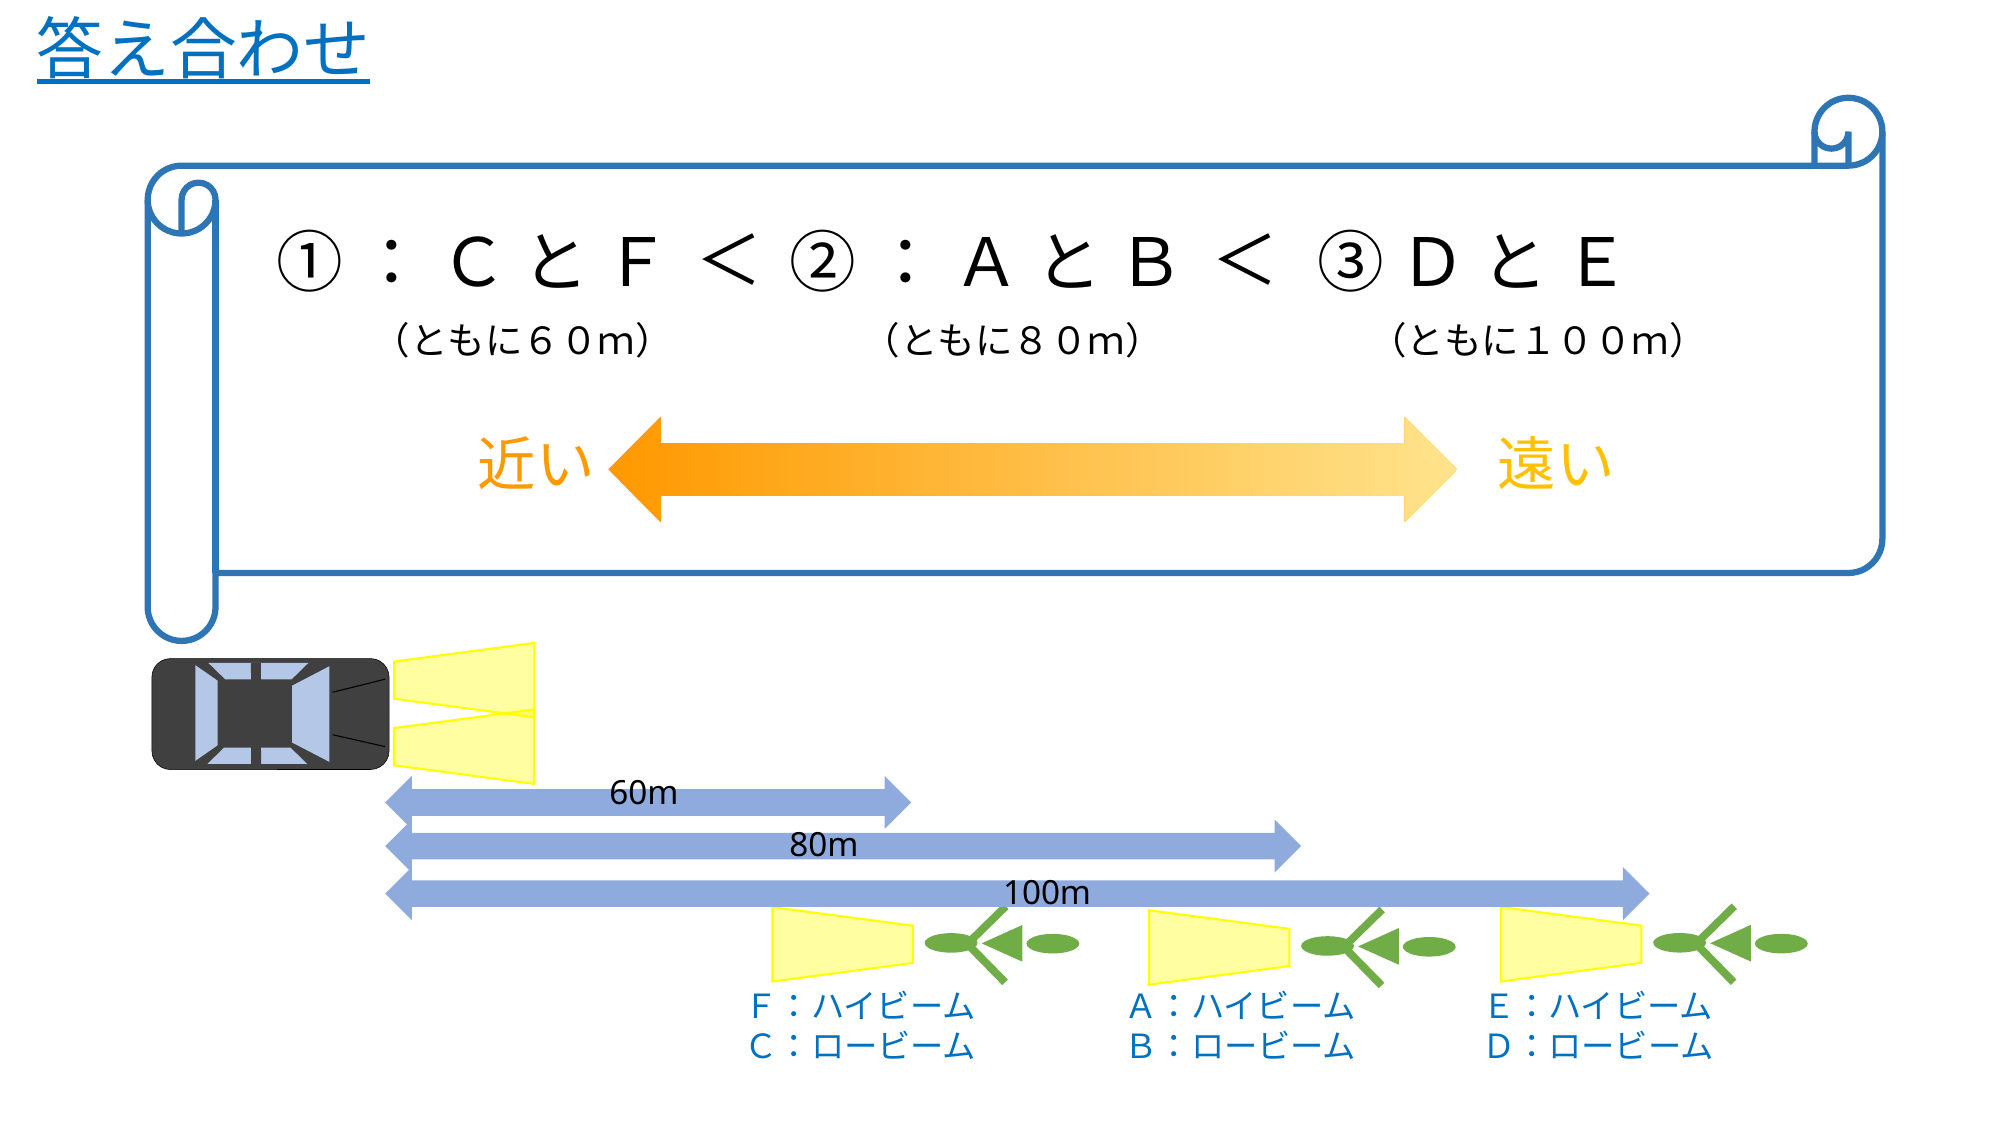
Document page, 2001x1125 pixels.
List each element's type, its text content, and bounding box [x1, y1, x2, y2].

text_box 近い [463, 419, 610, 505]
text_box Ｅ：ハイビーム Ｄ：ロービーム [1467, 977, 1729, 1073]
text_box 遠い [1483, 419, 1630, 505]
text_box [383, 870, 973, 923]
text_box [393, 641, 536, 719]
text_box [1147, 909, 1291, 977]
text_box 80m [774, 817, 874, 871]
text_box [151, 658, 389, 770]
text_box [771, 908, 914, 977]
text_box [1500, 908, 1643, 977]
text_box [383, 824, 774, 876]
text_box （ともに８０ｍ） [848, 309, 1178, 370]
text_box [1701, 866, 1760, 1022]
text_box [606, 414, 1459, 525]
text_box Ｆ：ハイビーム Ｃ：ロービーム [730, 977, 992, 1073]
text_box ①： Ｃ と Ｆ [261, 212, 686, 308]
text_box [973, 866, 1031, 1022]
text_box （ともに１００ｍ） [1354, 309, 1722, 370]
text_box [383, 773, 594, 832]
text_box [1408, 864, 1651, 923]
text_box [1349, 870, 1408, 1025]
text_box [1107, 879, 1349, 908]
text_box 60m [594, 764, 694, 820]
text_box [694, 773, 913, 832]
text_box [146, 96, 1884, 642]
text_box 答え合わせ [21, 0, 386, 95]
text_box Ａ：ハイビーム Ｂ：ロービーム [1110, 977, 1372, 1073]
text_box [392, 713, 536, 786]
text_box ＞ [1196, 213, 1294, 309]
text_box 100m [988, 863, 1107, 919]
text_box [874, 817, 1303, 876]
